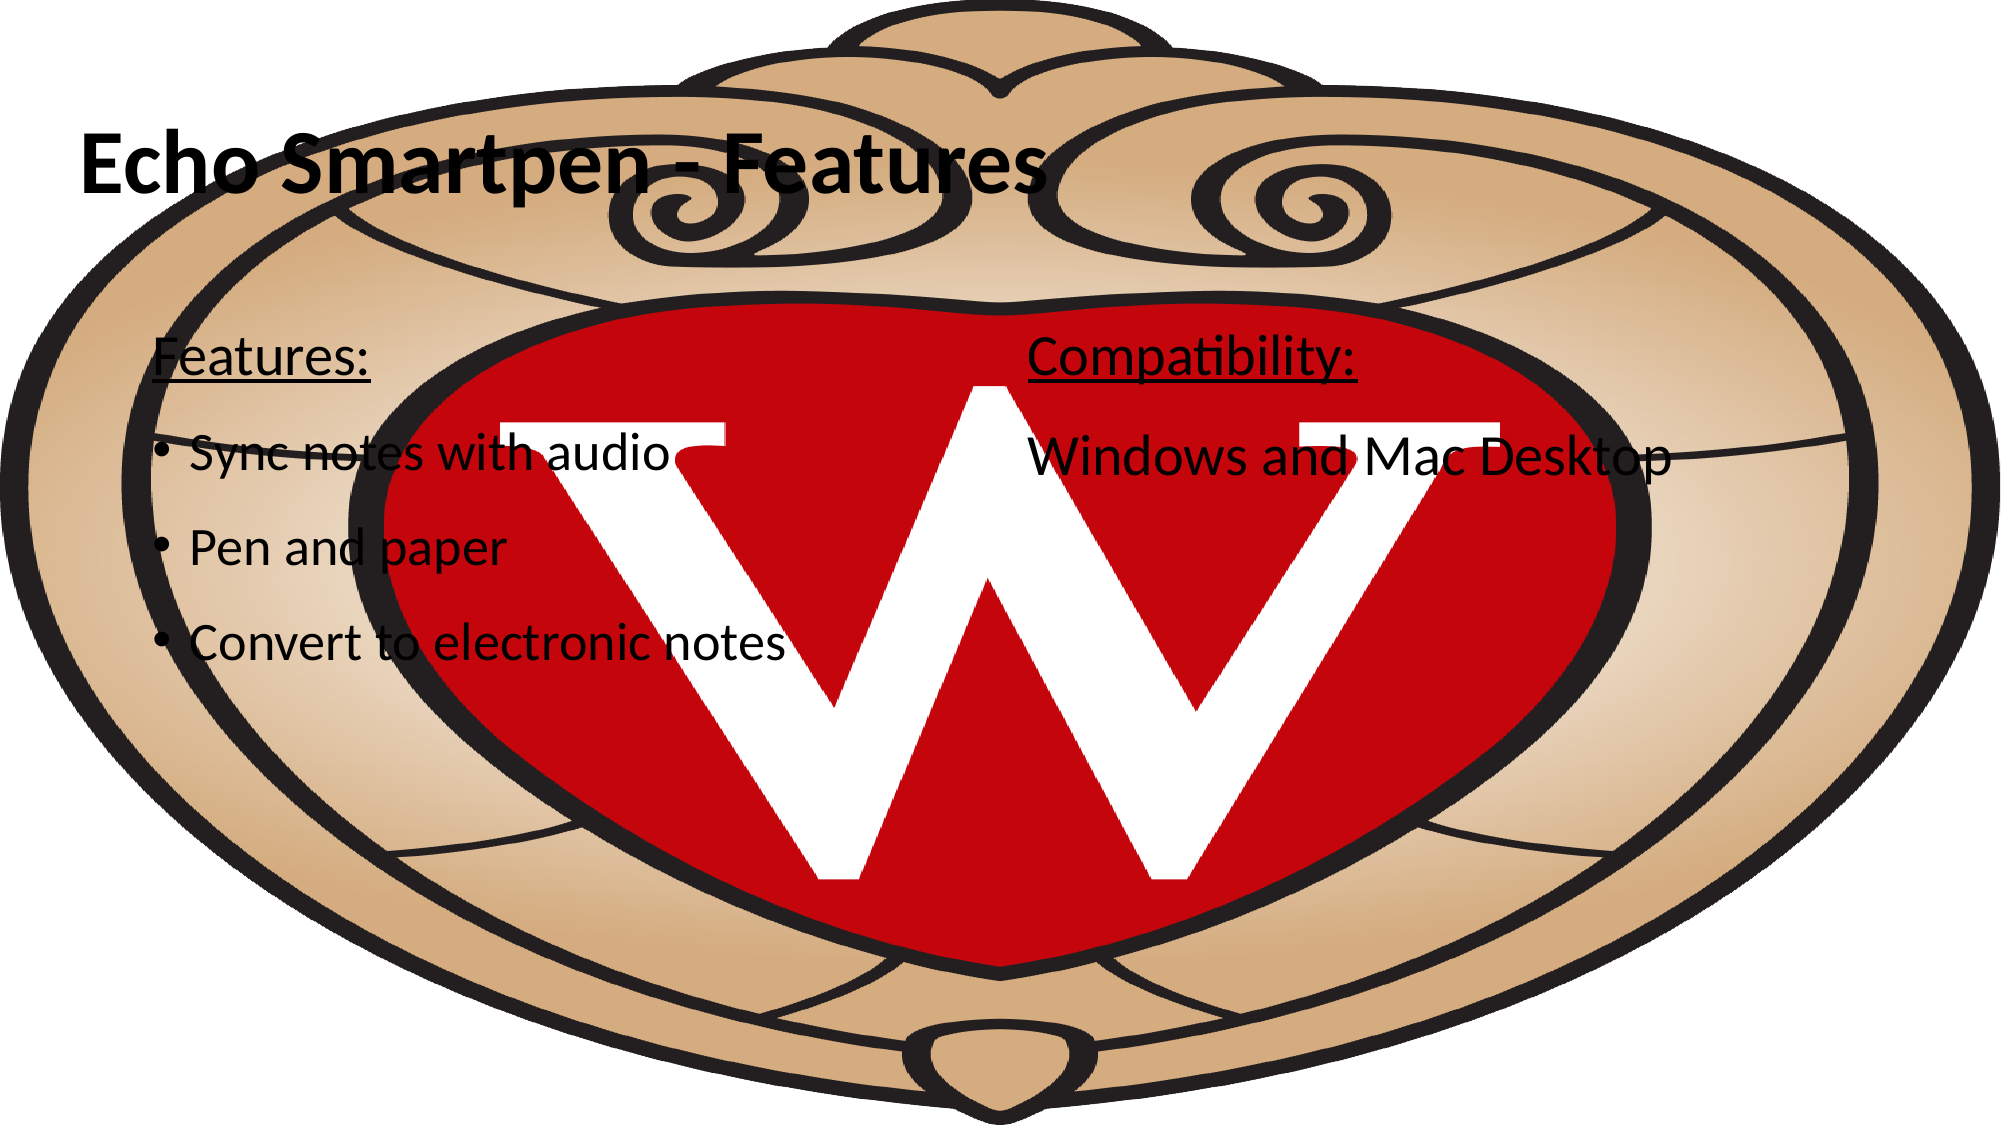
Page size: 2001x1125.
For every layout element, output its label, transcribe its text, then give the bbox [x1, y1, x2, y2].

list Compatibility: Windows and Mac Desktop [1012, 299, 1863, 1014]
title Echo Smartpen - Features [64, 55, 1790, 273]
list Features: Sync notes with audio Pen and paper Convert to electronic notes [137, 299, 988, 1014]
picture [0, 0, 2001, 1125]
